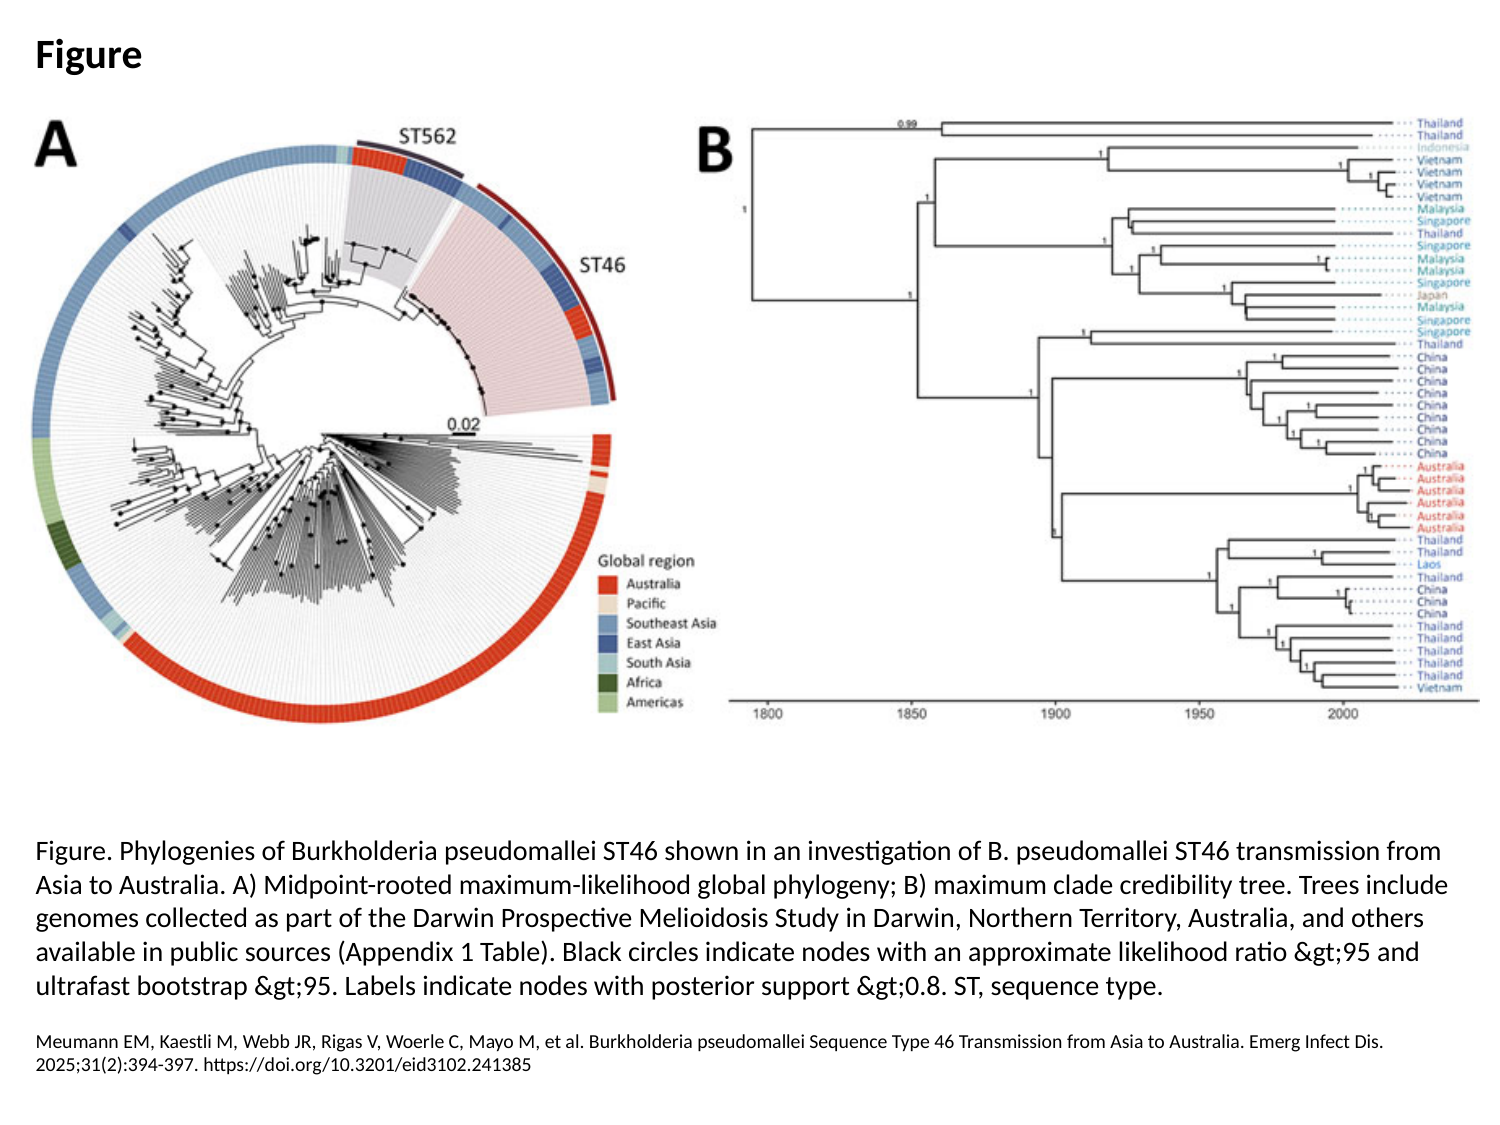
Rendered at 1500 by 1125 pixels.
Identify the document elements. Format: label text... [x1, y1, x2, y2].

picture [20, 103, 1480, 736]
text_box Figure. Phylogenies of Burkholderia pseudomallei ST46 shown in an investigation of B. pseudomallei ST46 transmission from Asia to Australia. A) Midpoint-rooted maximum-likelihood global phylogeny; B) maximum clade credibility tree. Trees include genomes collected as part of the Darwin Prospective Melioidosis Study in Darwin, Northern Territory, Australia, and others available in public sources (Appendix 1 Table). Black circles indicate nodes with an approximate likelihood ratio &gt;95 and ultrafast bootstrap &gt;95. Labels indicate nodes with posterior support &gt;0.8. ST, sequence type. [19, 810, 1481, 1019]
text_box Figure [19, 19, 1481, 85]
text_box Meumann EM, Kaestli M, Webb JR, Rigas V, Woerle C, Mayo M, et al. Burkholderia pseudomallei Sequence Type 46 Transmission from Asia to Australia. Emerg Infect Dis. 2025;31(2):394-397. https://doi.org/10.3201/eid3102.241385 [19, 1019, 1481, 1085]
